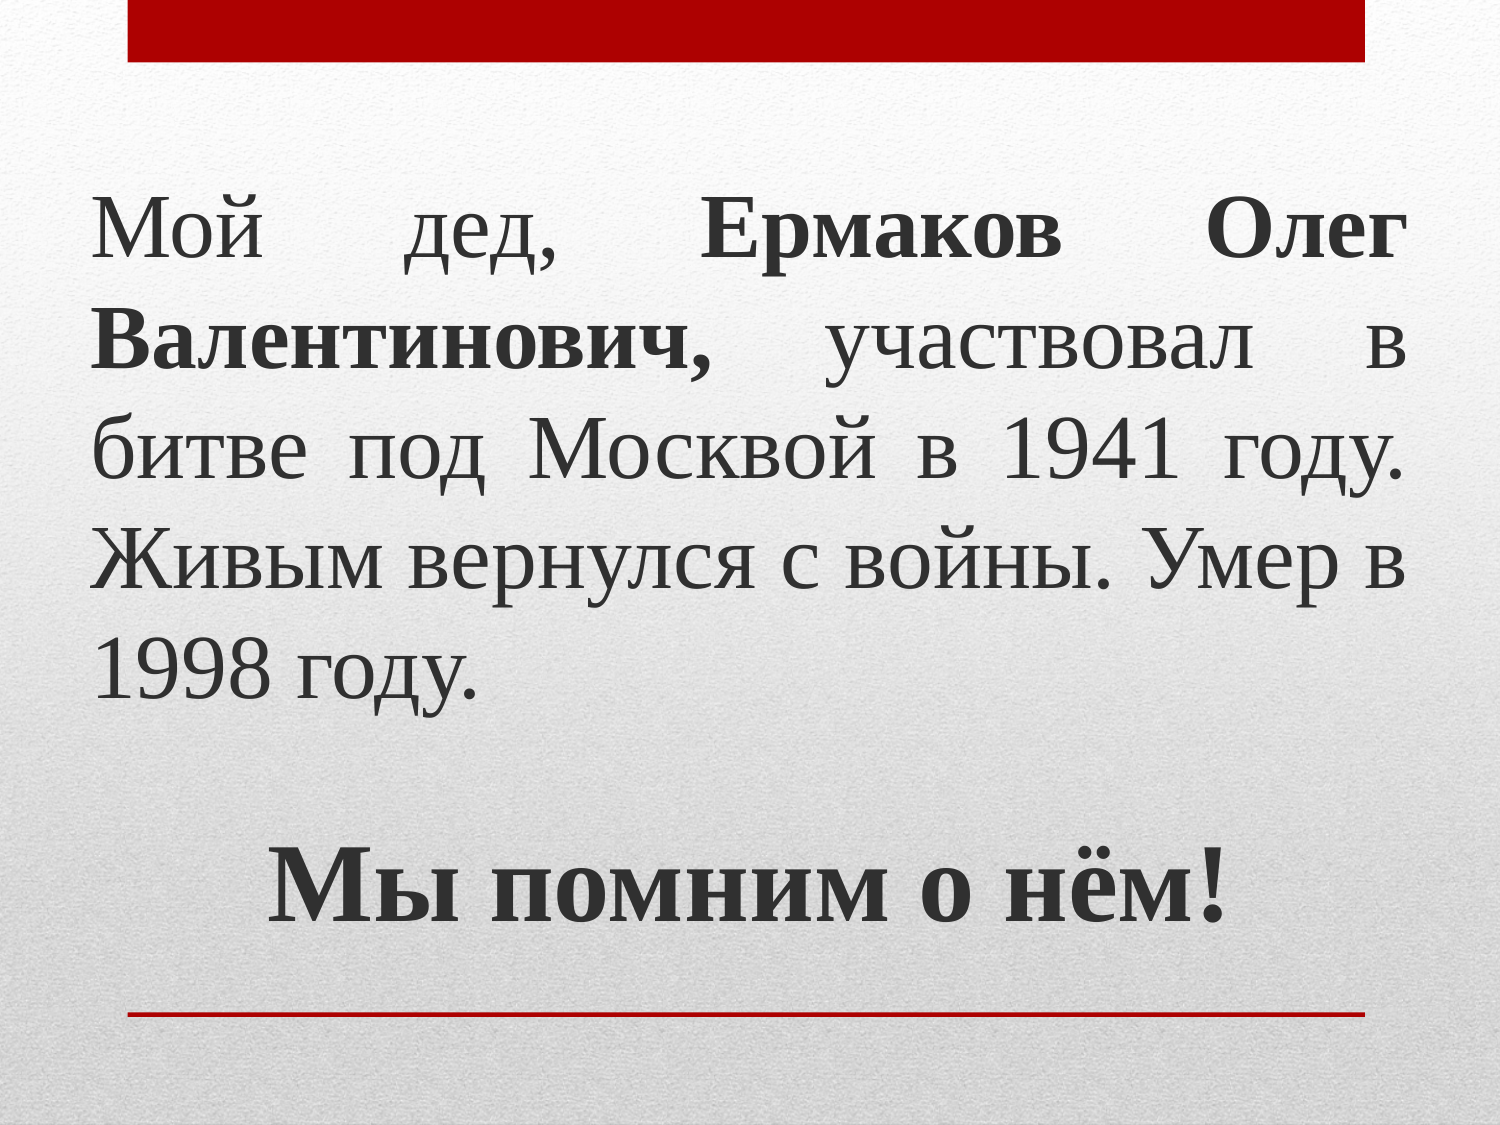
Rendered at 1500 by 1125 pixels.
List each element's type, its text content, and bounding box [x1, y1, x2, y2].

list Мой дед, Ермаков Олег Валентинович, участвовал в битве под Москвой в 1941 году. Живым вернулся с войны. Умер в 1998 году. Мы помним о нём! [75, 105, 1425, 1005]
